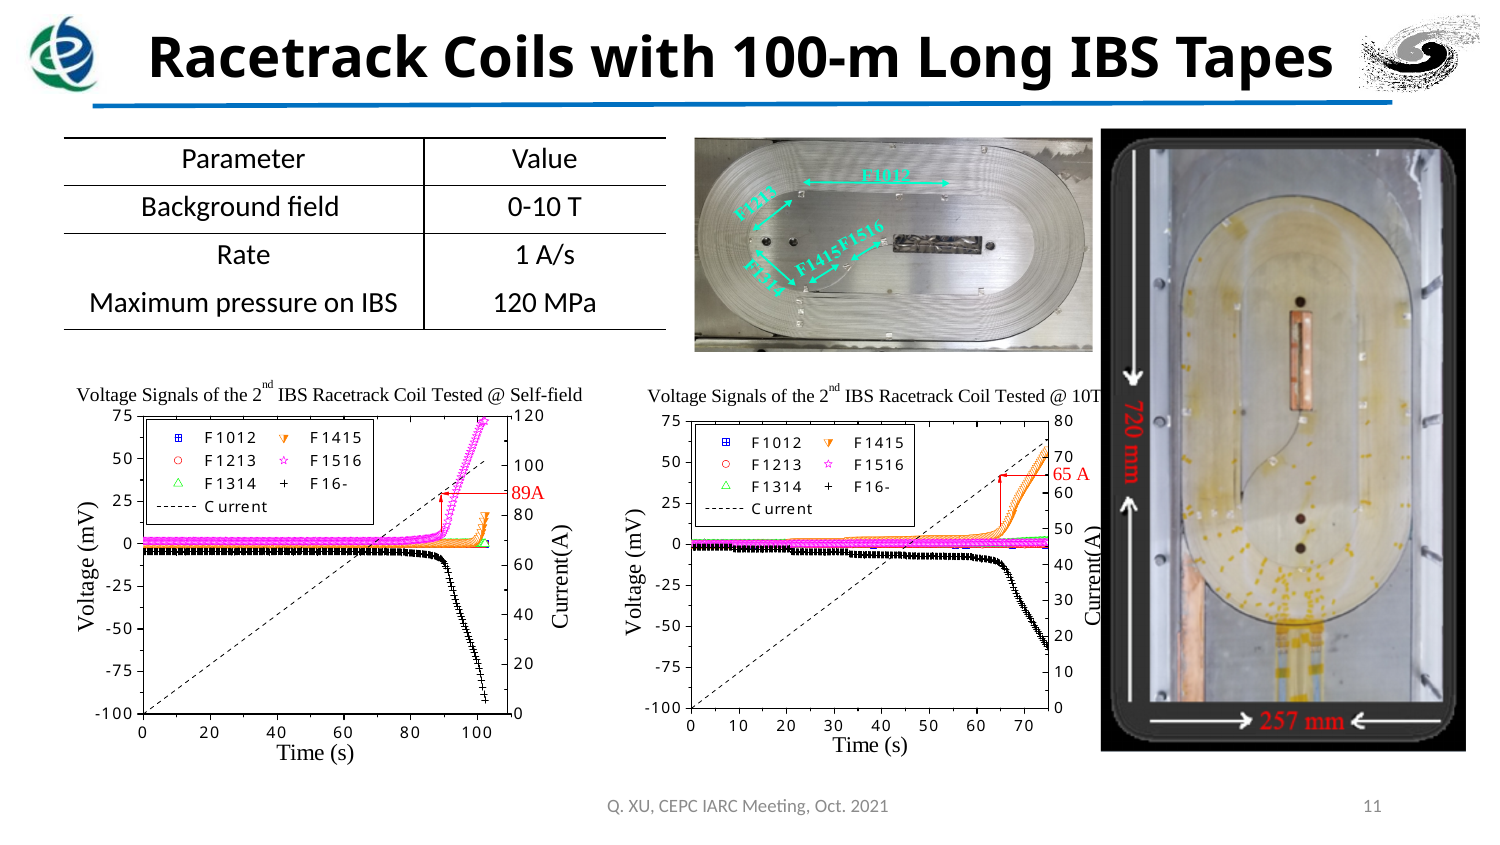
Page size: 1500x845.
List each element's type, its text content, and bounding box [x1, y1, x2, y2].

picture [1359, 13, 1480, 93]
table_cell 0-10 T [425, 186, 666, 233]
table_header Parameter [64, 139, 423, 185]
slide_number 11 [1059, 782, 1397, 828]
table_cell Background field [64, 186, 423, 233]
table_cell Maximum pressure on IBS [64, 282, 423, 329]
footer Q. XU, CEPC IARC Meeting, Oct. 2021 [496, 782, 1004, 828]
table_cell 120 MPa [425, 282, 666, 329]
table_header Value [425, 139, 666, 185]
table_cell Rate [64, 234, 423, 282]
picture [16, 14, 111, 94]
text_box Racetrack Coils with 100-m Long IBS Tapes [42, 7, 1456, 97]
table_cell 1 A/s [425, 234, 666, 282]
picture [46, 367, 586, 783]
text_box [92, 102, 1393, 106]
picture [597, 129, 1500, 775]
